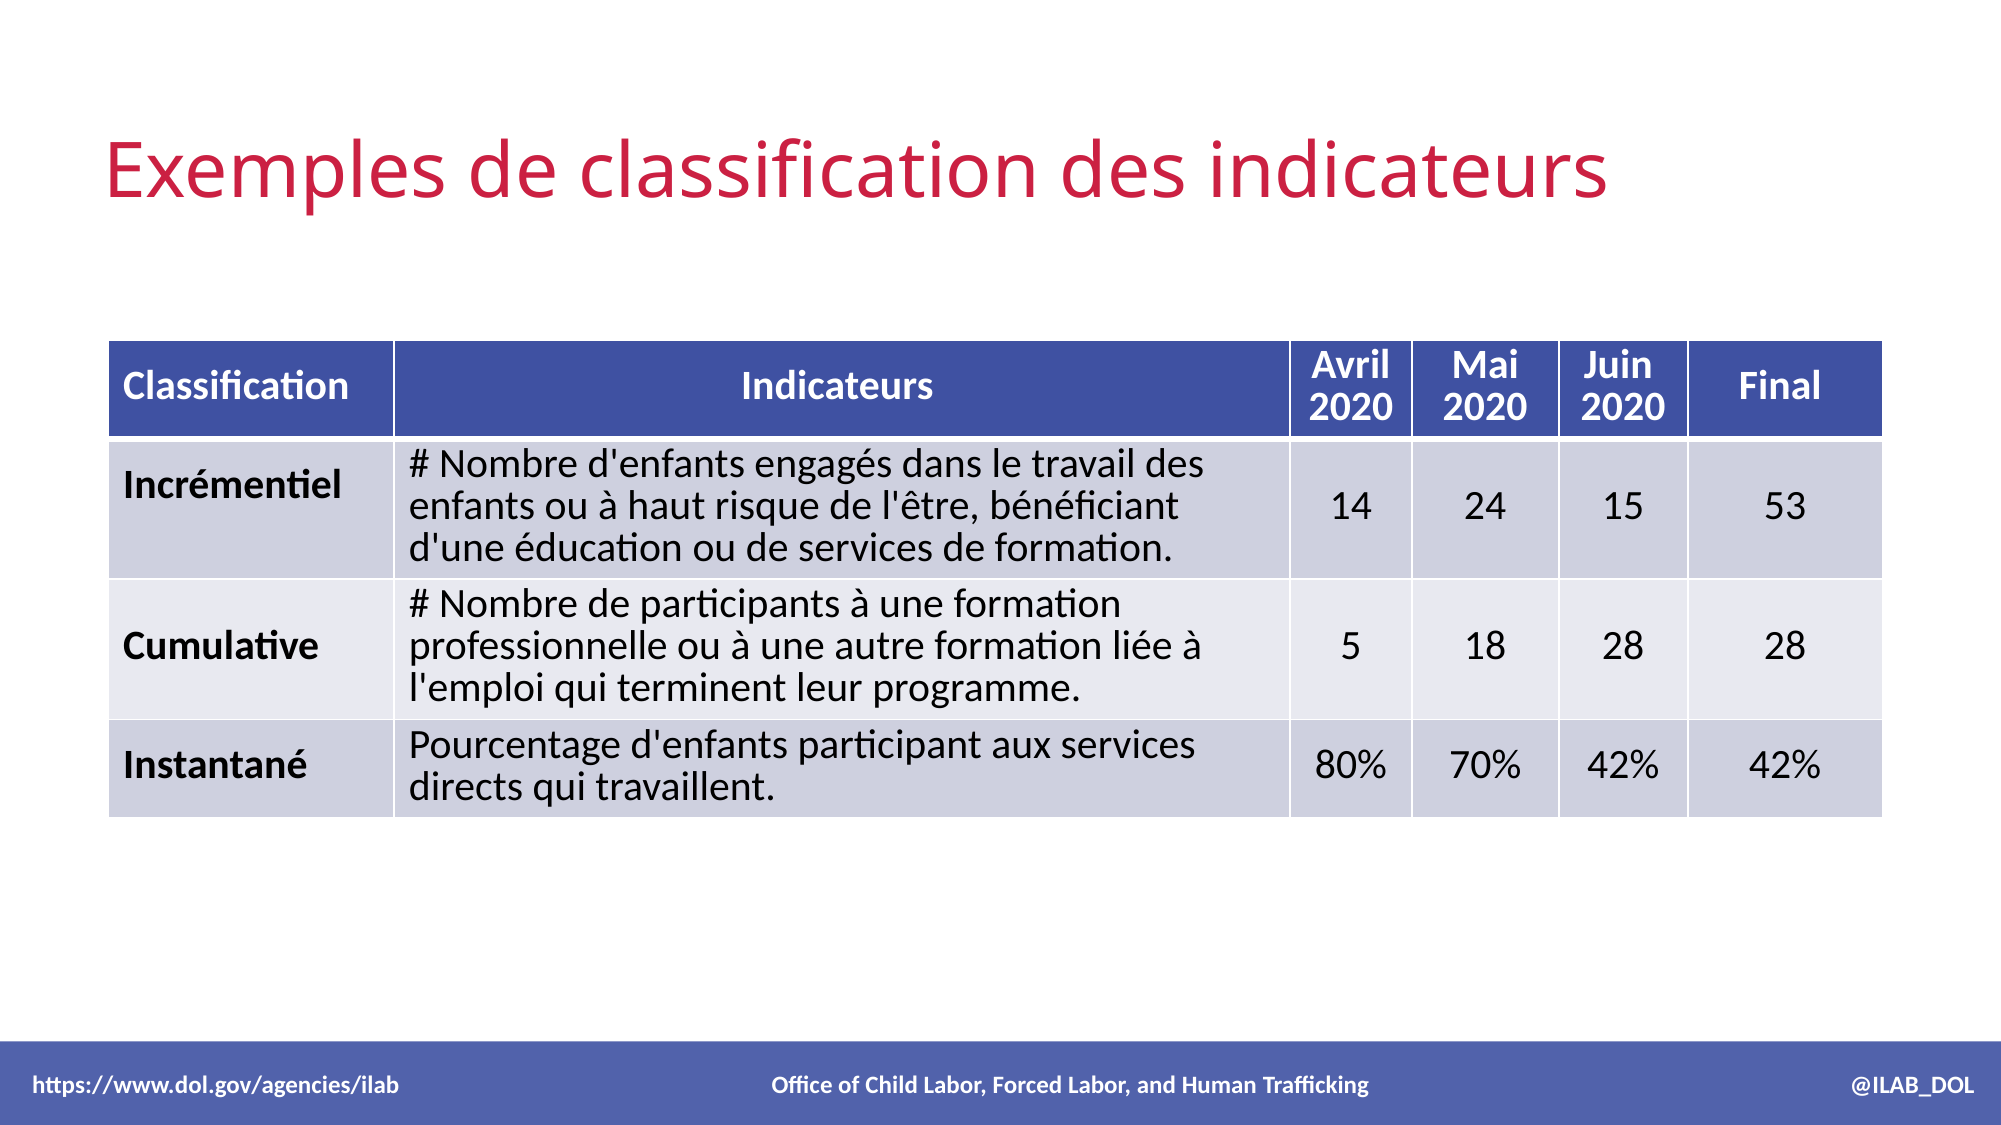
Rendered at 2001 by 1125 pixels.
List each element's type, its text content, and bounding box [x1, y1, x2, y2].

table_cell Incrémentiel [109, 442, 393, 578]
table_cell 5 [1291, 580, 1411, 719]
table_cell # Nombre d'enfants engagés dans le travail des enfants ou à haut risque de l'être, bénéficiant d'une éducation ou de services de formation. [395, 442, 1289, 578]
table_header Juin 2020 [1560, 341, 1687, 436]
table_cell Cumulative [109, 580, 393, 719]
table_header Avril 2020 [1291, 341, 1411, 436]
table_header Final [1689, 341, 1882, 436]
table_cell 53 [1689, 442, 1882, 578]
title Exemples de classification des indicateurs [88, 63, 1782, 222]
table_cell Instantané [109, 720, 393, 817]
table_cell 80% [1291, 720, 1411, 817]
table_cell 42% [1560, 720, 1687, 817]
footer https://www.dol.gov/agencies/ilab Office of Child Labor, Forced Labor, and Human Trafficking @ILAB_DOL [0, 1041, 2000, 1125]
table_cell 24 [1413, 442, 1558, 578]
table_cell Pourcentage d'enfants participant aux services directs qui travaillent. [395, 720, 1289, 817]
table_header Mai 2020 [1413, 341, 1558, 436]
table_header Classification [109, 341, 393, 436]
table_cell 70% [1413, 720, 1558, 817]
table_cell 42% [1689, 720, 1882, 817]
table_header Indicateurs [395, 341, 1289, 436]
table_cell # Nombre de participants à une formation professionnelle ou à une autre formation liée à l'emploi qui terminent leur programme. [395, 580, 1289, 719]
table_cell 28 [1689, 580, 1882, 719]
table_cell 14 [1291, 442, 1411, 578]
table_cell 28 [1560, 580, 1687, 719]
table_cell 15 [1560, 442, 1687, 578]
table_cell 18 [1413, 580, 1558, 719]
